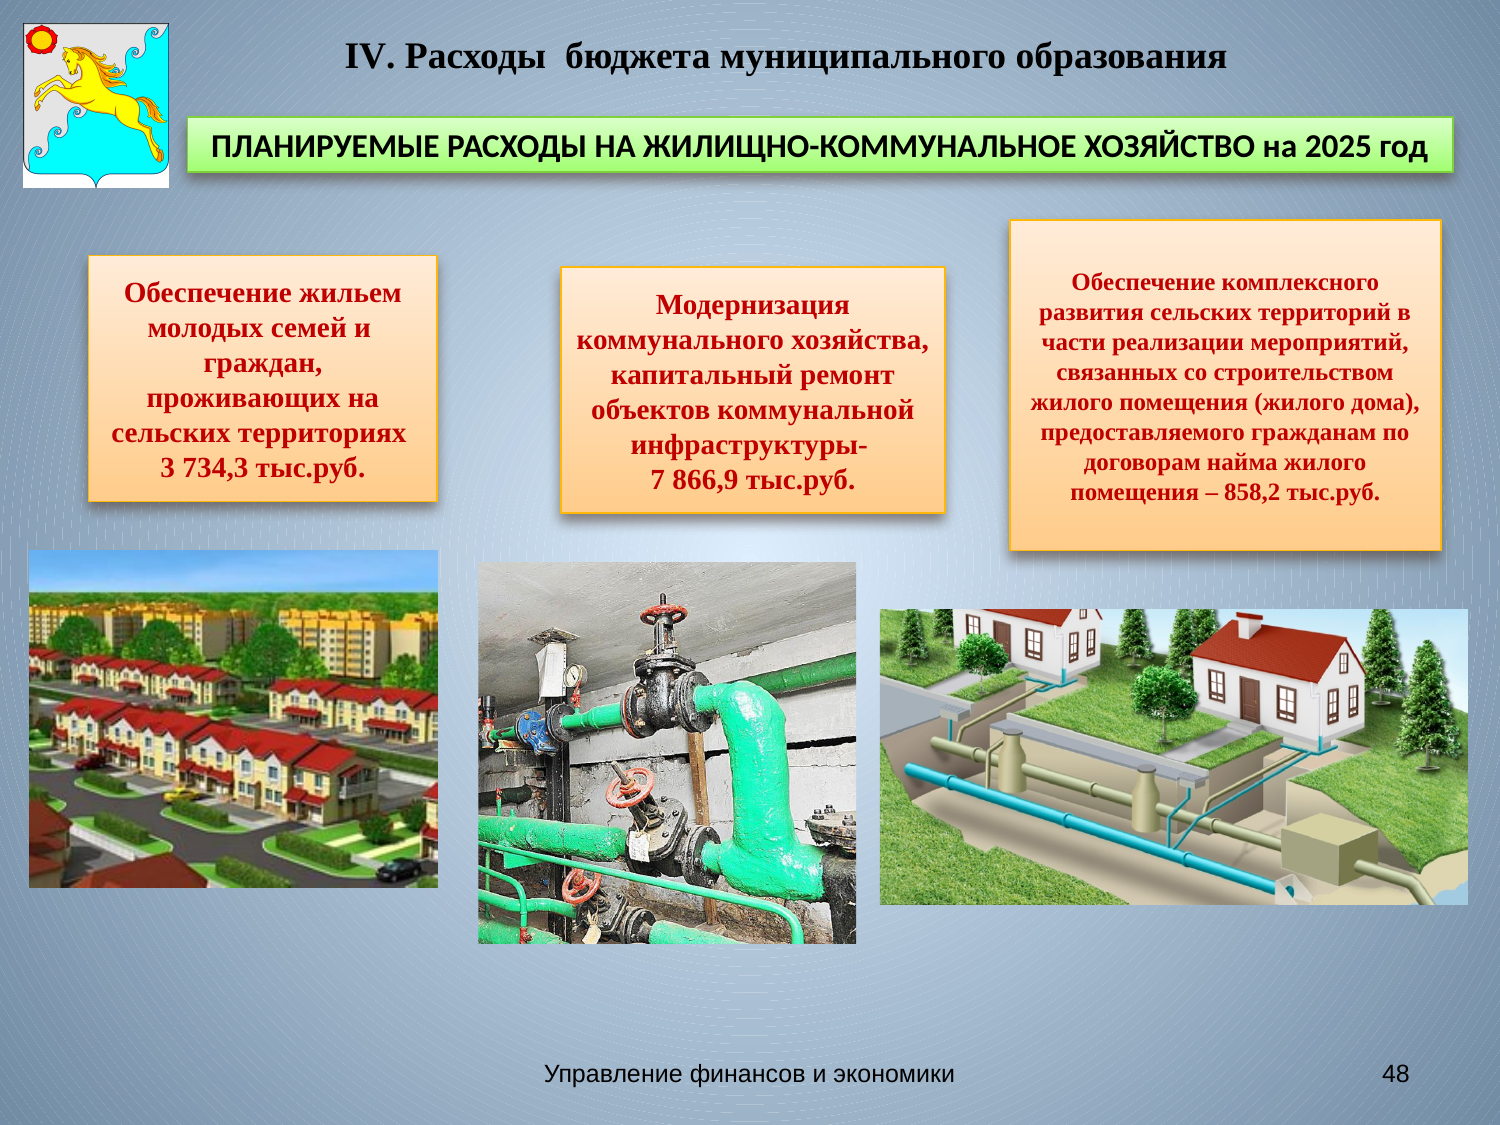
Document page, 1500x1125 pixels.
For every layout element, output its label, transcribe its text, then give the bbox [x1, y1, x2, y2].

footer Управление финансов и экономики [512, 1042, 988, 1103]
text_box Модернизация коммунального хозяйства, капитальный ремонт объектов коммунальной инфраструктуры- 7 866,9 тыс.руб. [560, 266, 946, 514]
text_box Обеспечение жильем молодых семей и граждан, проживающих на сельских территориях 3 734,3 тыс.руб. [88, 255, 438, 502]
text_box Обеспечение комплексного развития сельских территорий в части реализации мероприятий, связанных со строительством жилого помещения (жилого дома), предоставляемого гражданам по договорам найма жилого помещения – 858,2 тыс.руб. [1009, 219, 1442, 551]
picture [29, 550, 438, 889]
picture [23, 23, 169, 188]
picture [477, 562, 857, 944]
slide_number 48 [1074, 1042, 1425, 1103]
text_box IV. Расходы бюджета муниципального образования [222, 23, 1360, 84]
picture [879, 609, 1469, 906]
text_box ПЛАНИРУЕМЫЕ РАСХОДЫ НА ЖИЛИЩНО-КОММУНАЛЬНОЕ ХОЗЯЙСТВО на 2025 год [187, 116, 1454, 173]
